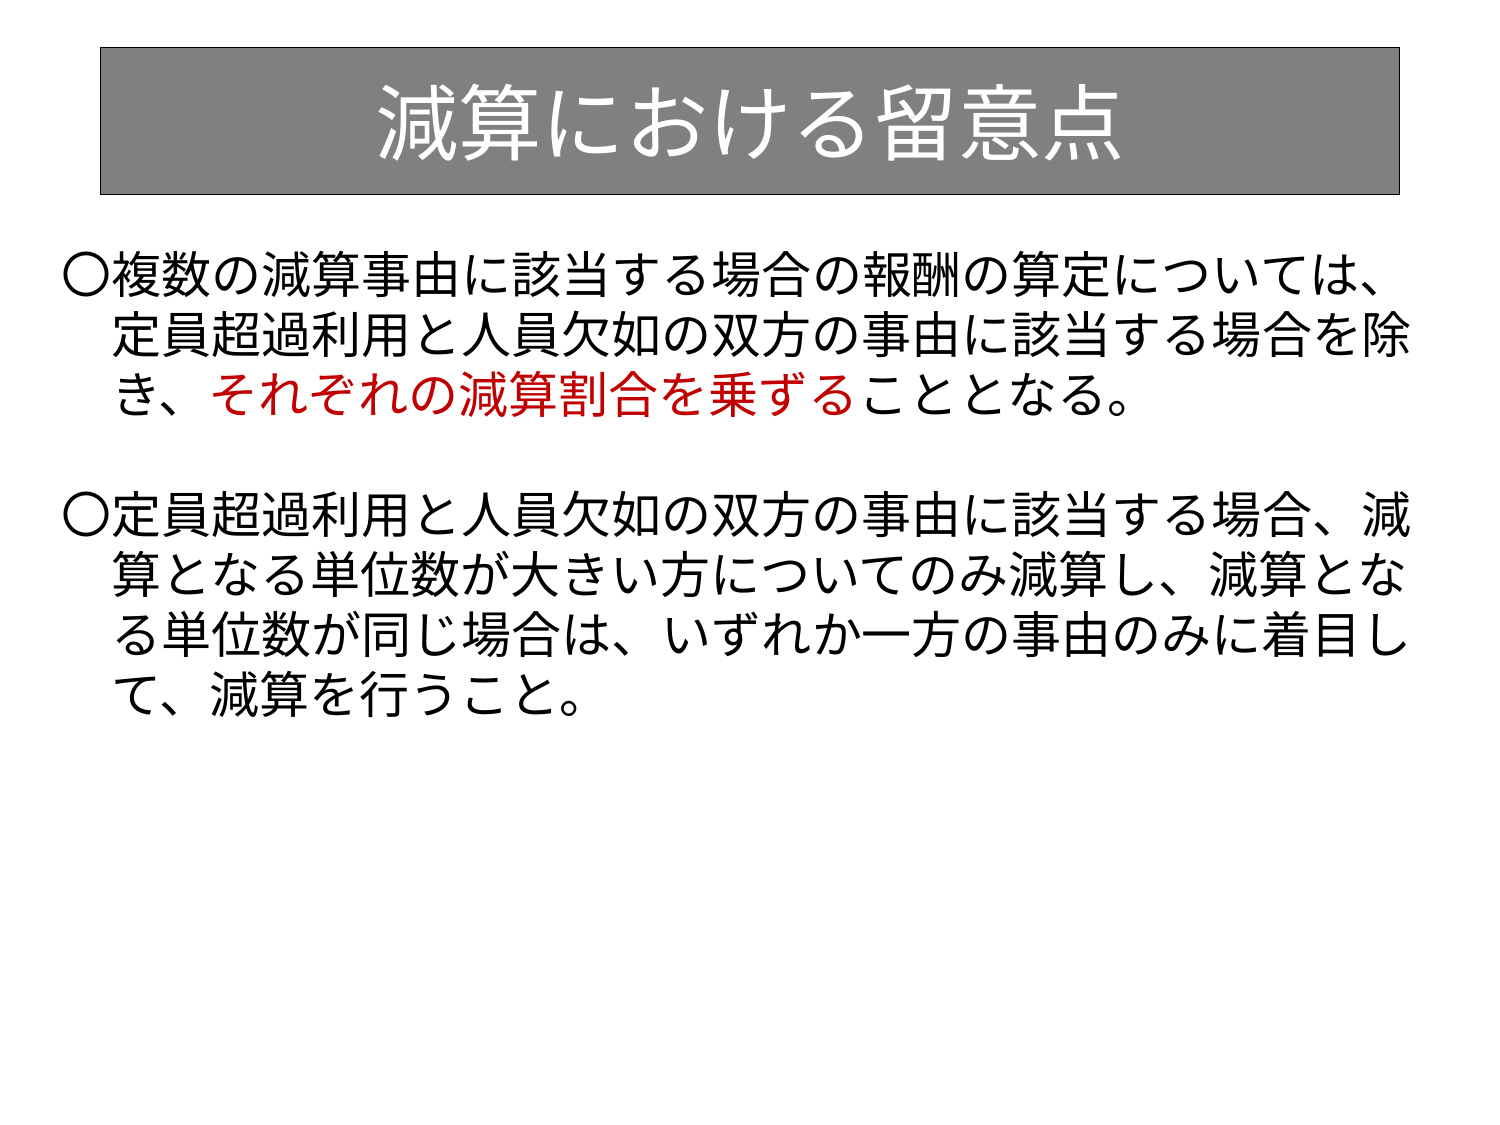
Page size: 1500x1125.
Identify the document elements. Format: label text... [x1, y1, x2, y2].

text_box 〇複数の減算事由に該当する場合の報酬の算定については、 定員超過利用と人員欠如の双方の事由に該当する場合を除 き、それぞれの減算割合を乗ずることとなる。 〇定員超過利用と人員欠如の双方の事由に該当する場合、減 算となる単位数が大きい方についてのみ減算し、減算とな る単位数が同じ場合は、いずれか一方の事由のみに着目し て、減算を行うこと。 [47, 236, 1453, 731]
text_box 減算における留意点 [100, 47, 1400, 195]
